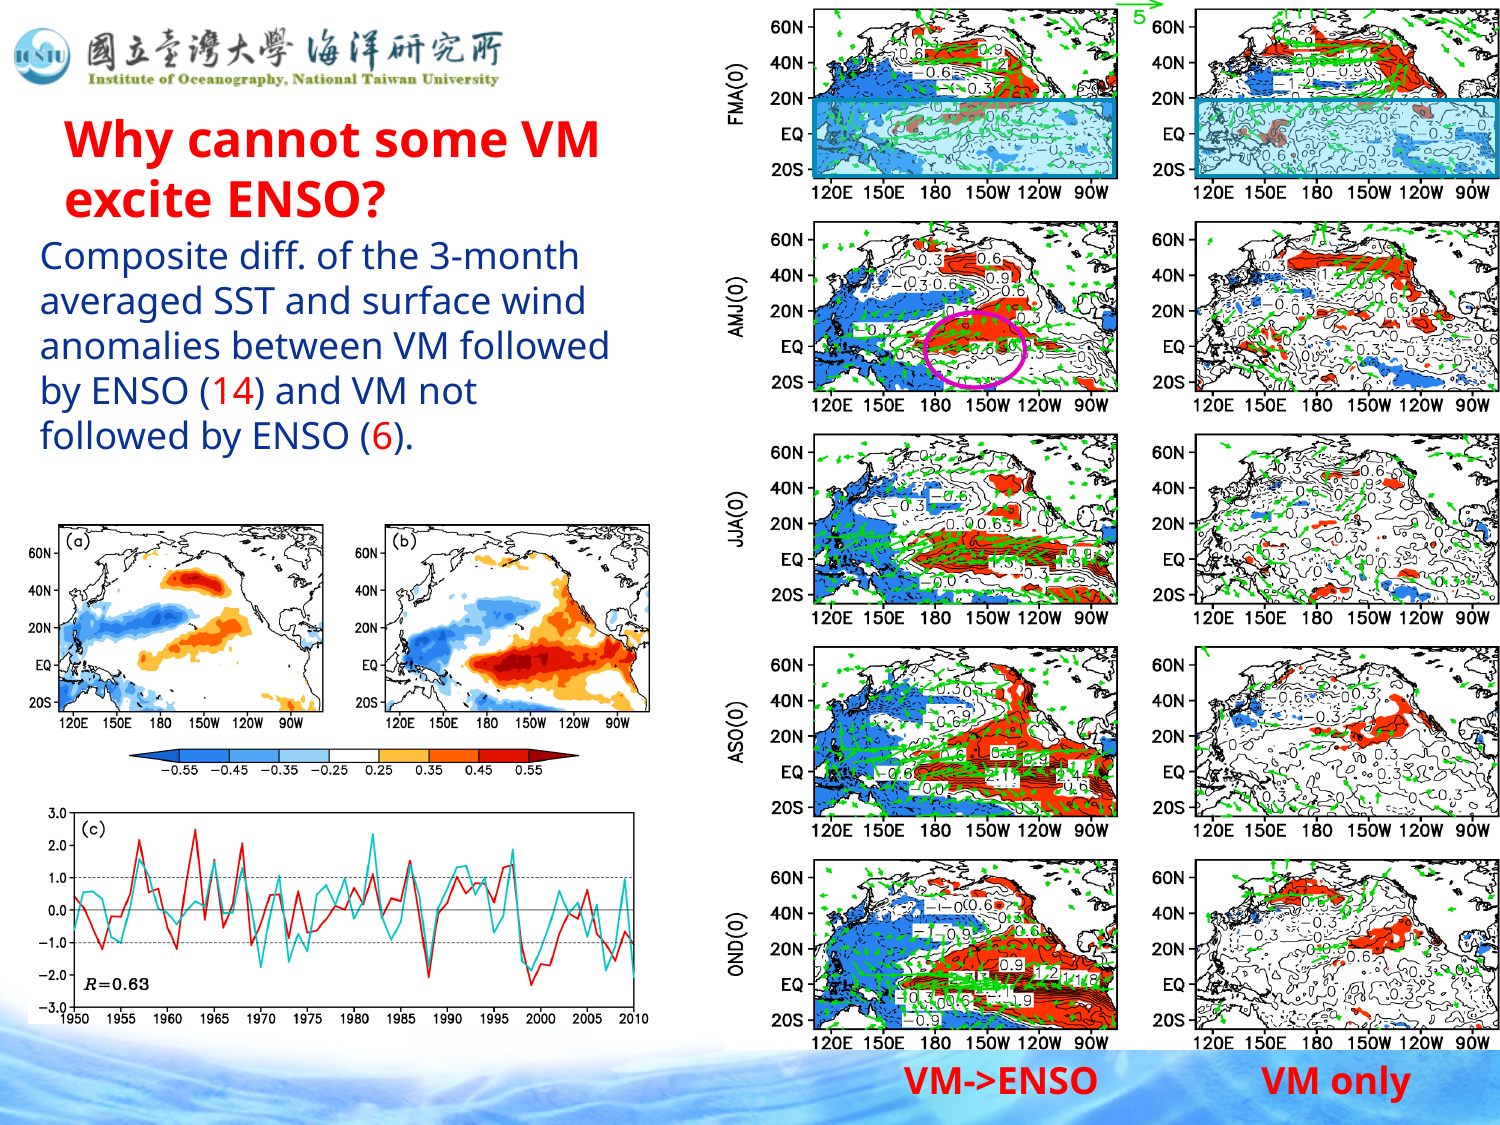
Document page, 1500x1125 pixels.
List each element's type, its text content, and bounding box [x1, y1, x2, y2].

text_box VM->ENSO [889, 1059, 1124, 1110]
text_box Why cannot some VM excite ENSO? [50, 99, 675, 235]
text_box Composite diff. of the 3-month averaged SST and surface wind anomalies between VM followed by ENSO (14) and VM not followed by ENSO (6). [24, 224, 638, 465]
picture [0, 0, 1500, 1125]
picture [1200, 103, 1494, 173]
text_box VM only [1246, 1059, 1436, 1110]
